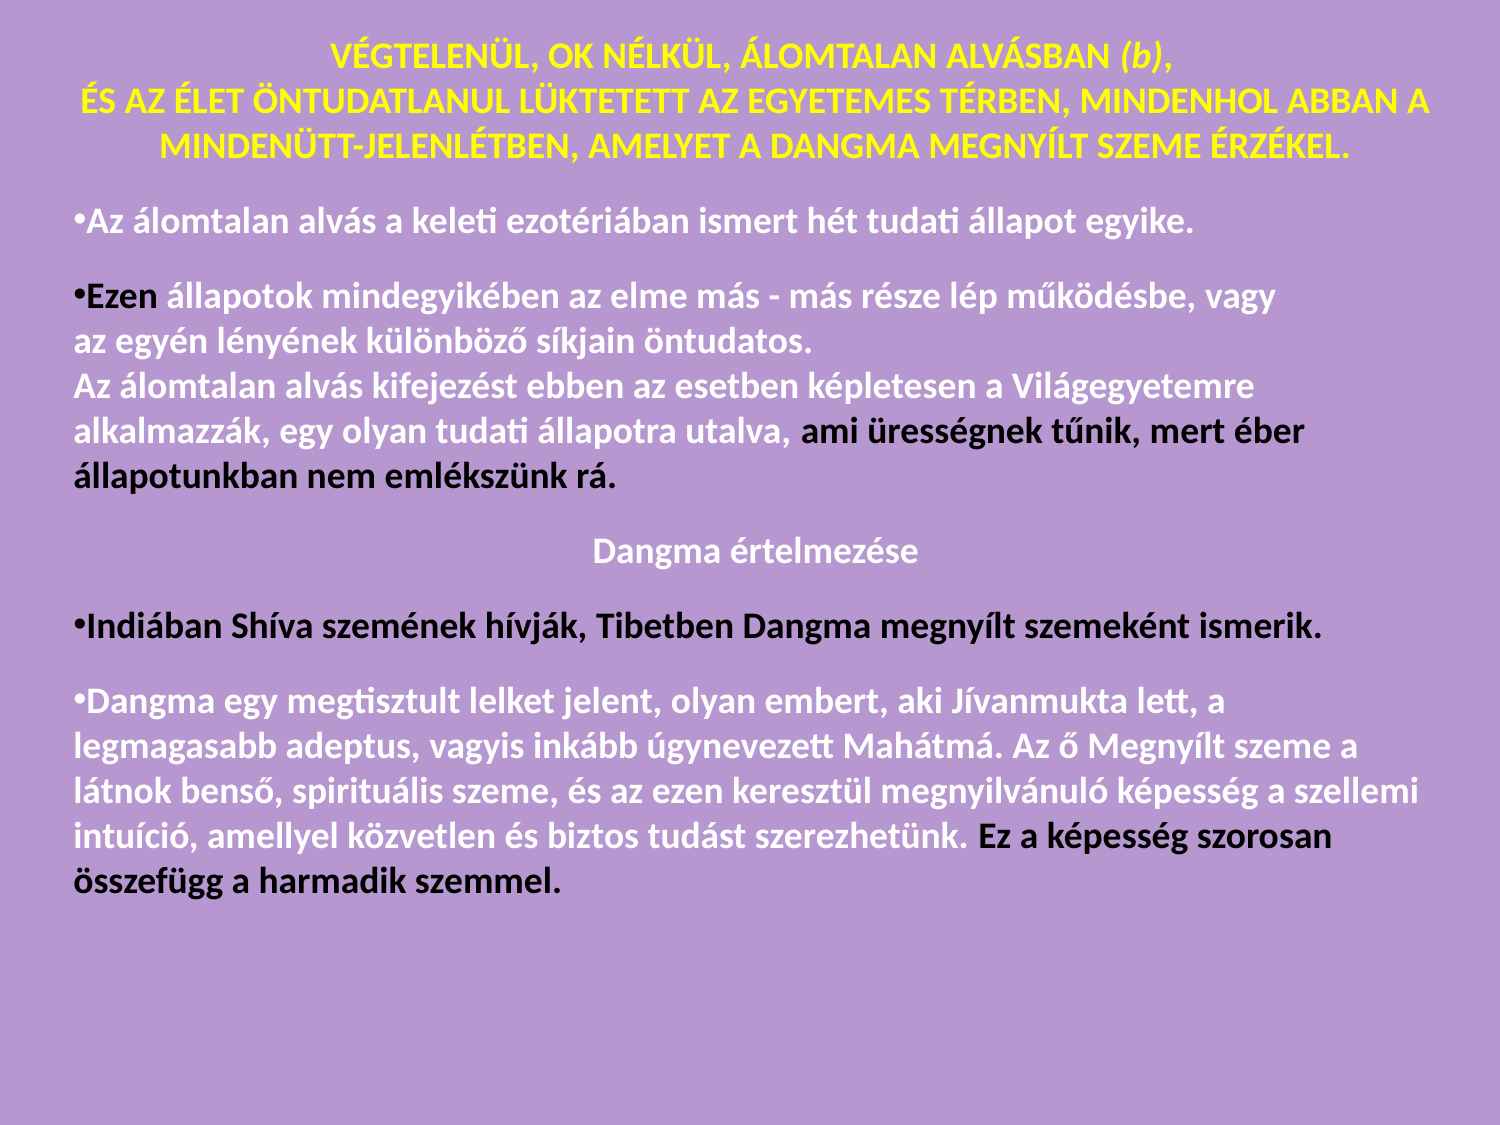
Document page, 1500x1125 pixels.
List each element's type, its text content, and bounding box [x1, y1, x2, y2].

text_box VÉGTELENÜL, OK NÉLKÜL, ÁLOMTALAN ALVÁSBAN (b), ÉS AZ ÉLET ÖNTUDATLANUL LÜKTETETT AZ EGYETEMES TÉRBEN, MINDENHOL ABBAN A MINDENÜTT-JELENLÉTBEN, AMELYET A DANGMA MEGNYÍLT SZEME ÉRZÉKEL. Az álomtalan alvás a keleti ezotériában ismert hét tudati állapot egyike. Ezen állapotok mindegyikében az elme más - más része lép működésbe, vagy az egyén lényének különböző síkjain öntudatos. Az álomtalan alvás kifejezést ebben az esetben képletesen a Világegyetemre alkalmazzák, egy olyan tudati állapotra utalva, ami ürességnek tűnik, mert éber állapotunkban nem emlékszünk rá. Dangma értelmezése Indiában Shíva szemének hívják, Tibetben Dangma megnyílt szemeként ismerik. Dangma egy megtisztult lelket jelent, olyan embert, aki Jívanmukta lett, a legmagasabb adeptus, vagyis inkább úgynevezett Mahátmá. Az ő Megnyílt szeme a látnok benső, spirituális szeme, és az ezen keresztül megnyilvánuló képesség a szellemi intuíció, amellyel közvetlen és biztos tudást szerezhetünk. Ez a képesség szorosan összefügg a harmadik szemmel. [58, 23, 1453, 908]
